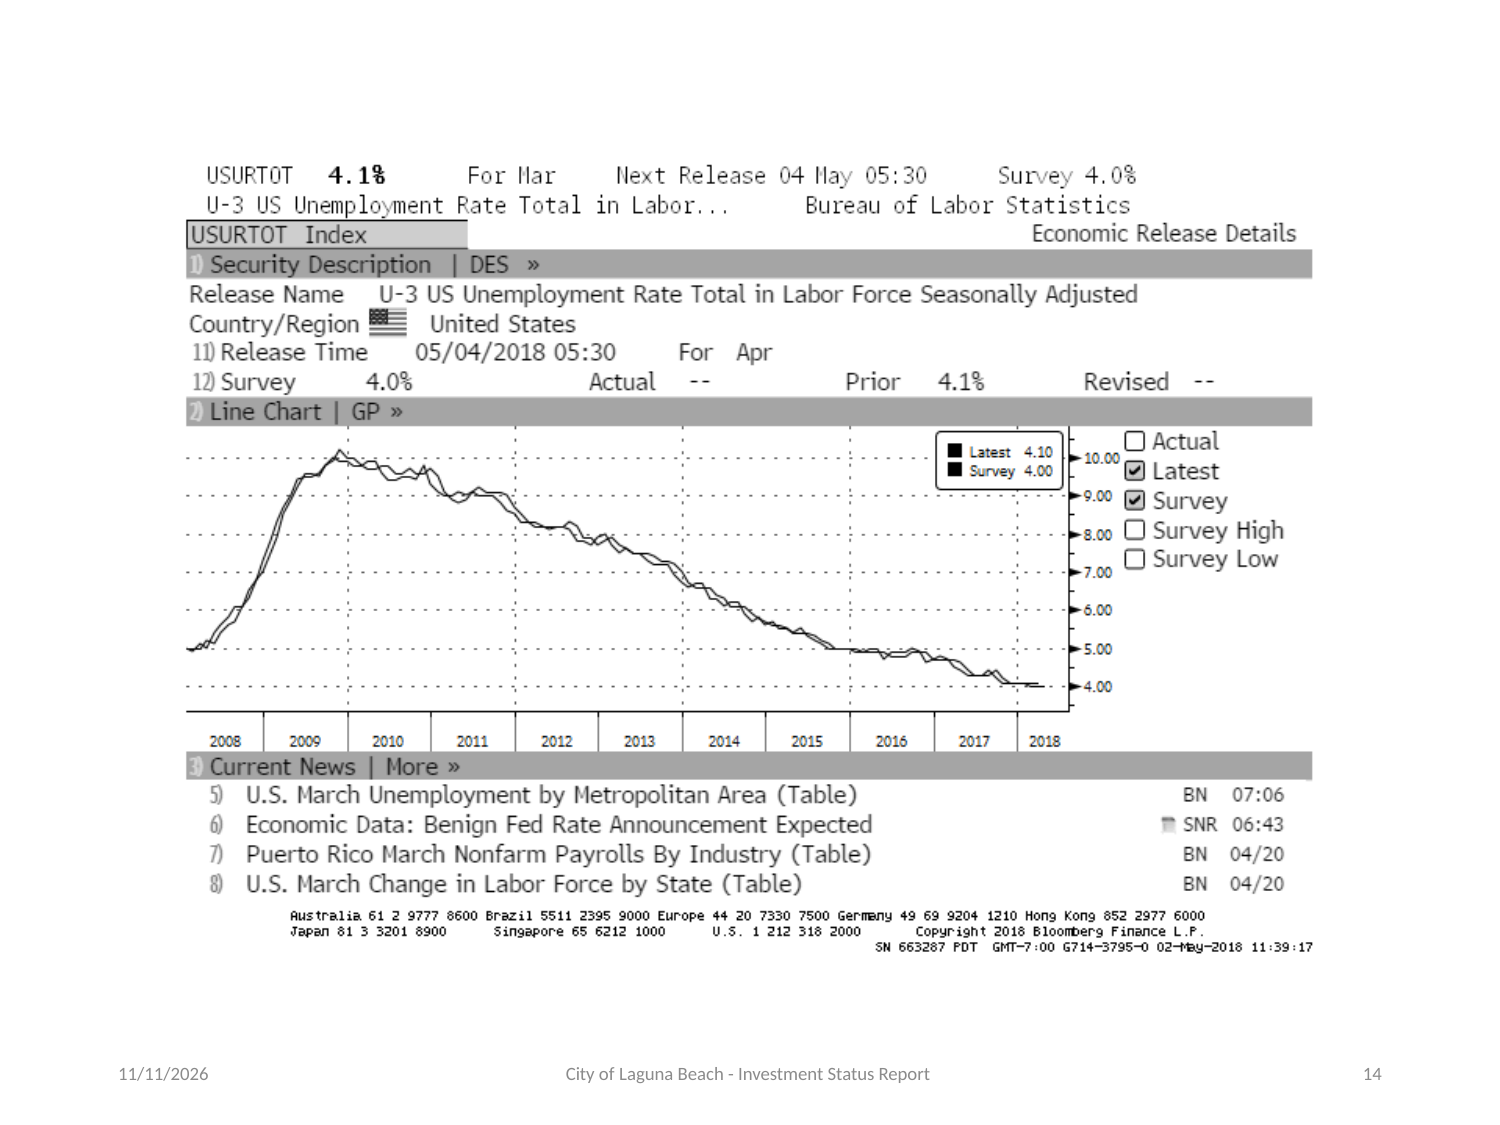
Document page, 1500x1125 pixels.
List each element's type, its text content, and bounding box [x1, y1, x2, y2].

footer City of Laguna Beach - Investment Status Report [496, 1042, 1004, 1103]
picture [174, 148, 1325, 977]
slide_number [103, 1042, 441, 1103]
slide_number 14 [1059, 1042, 1397, 1103]
